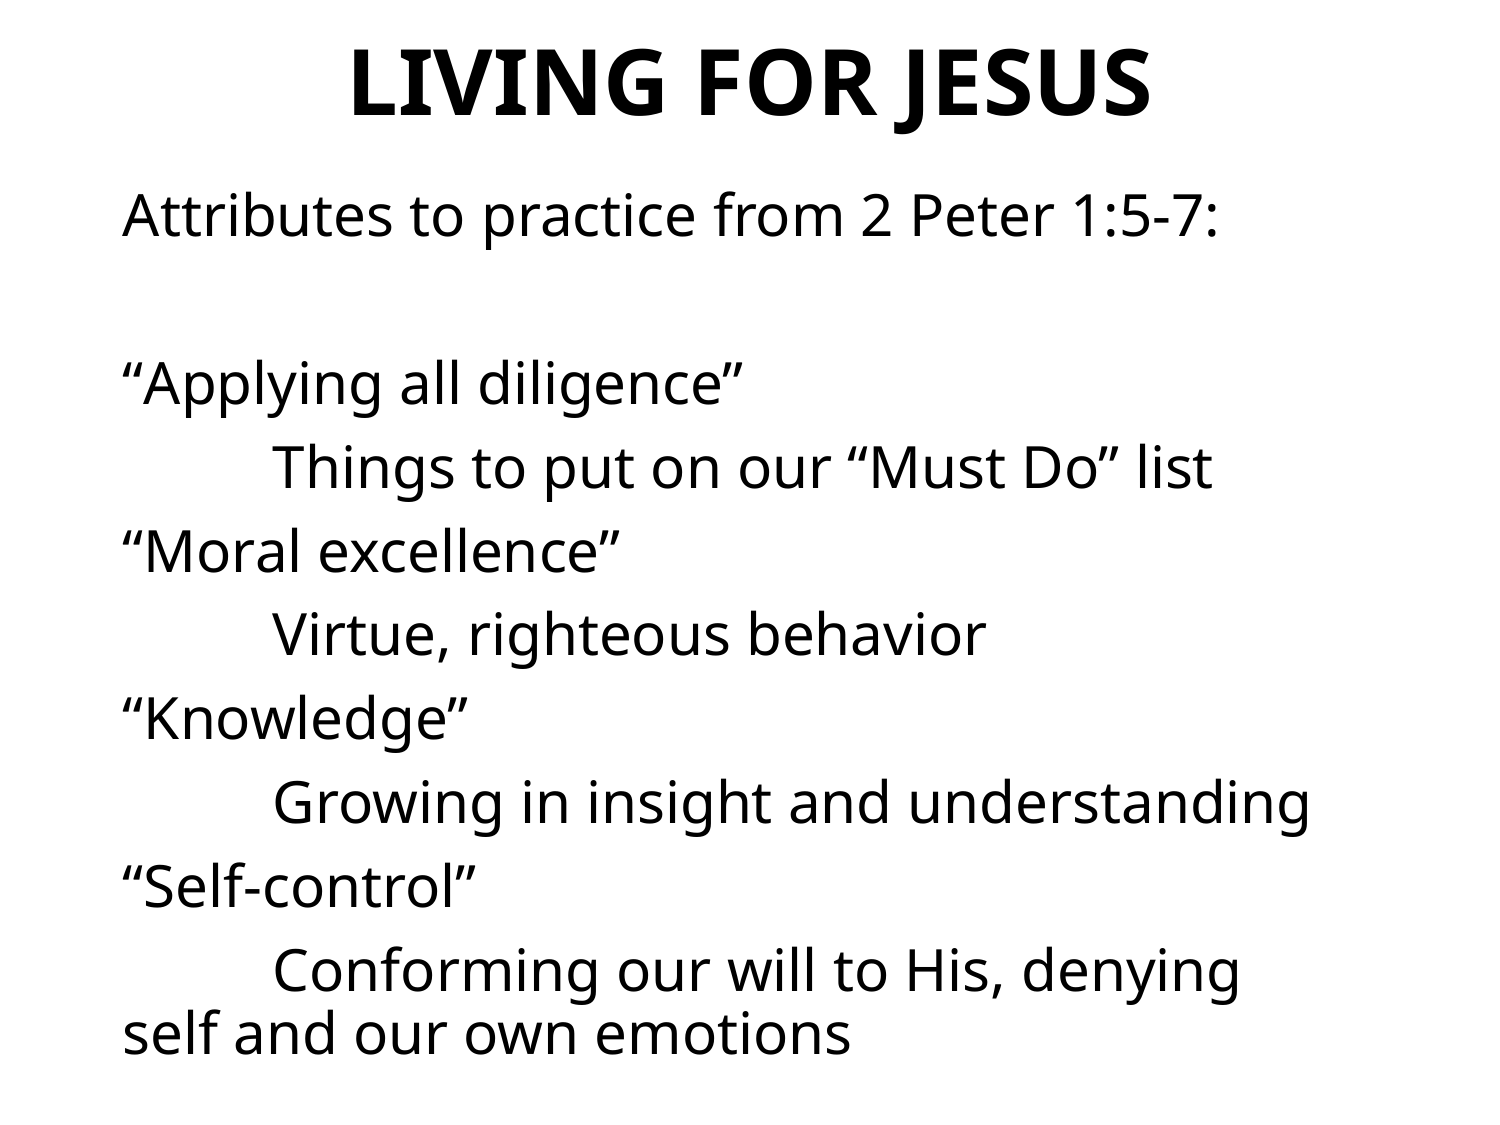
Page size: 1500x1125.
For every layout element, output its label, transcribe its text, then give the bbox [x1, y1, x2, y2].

subtitle Attributes to practice from 2 Peter 1:5-7: “Applying all diligence” Things to put on our “Must Do” list “Moral excellence” Virtue, righteous behavior “Knowledge” Growing in insight and understanding “Self-control” Conforming our will to His, denying self and our own emotions [107, 179, 1397, 1075]
title LIVING FOR JESUS [112, 0, 1388, 144]
